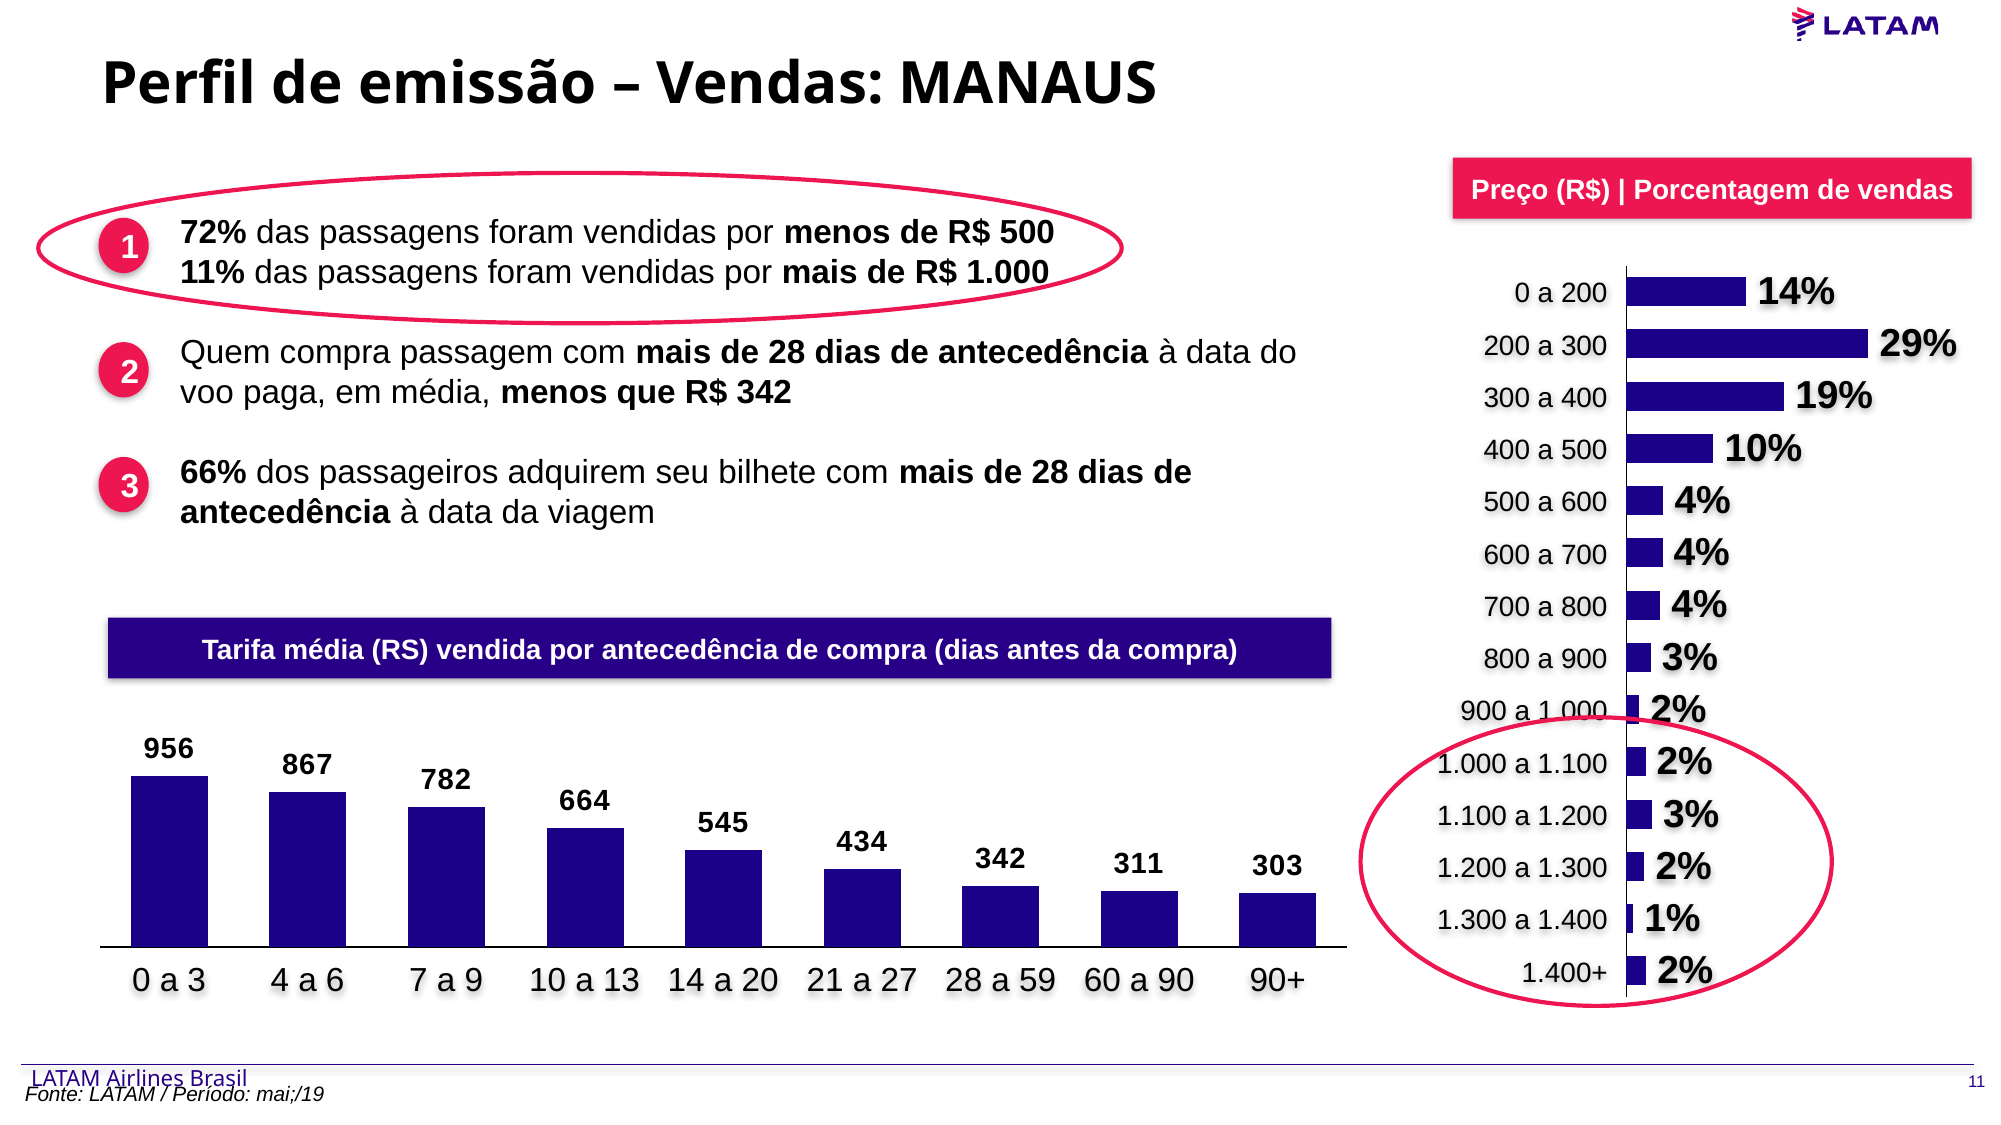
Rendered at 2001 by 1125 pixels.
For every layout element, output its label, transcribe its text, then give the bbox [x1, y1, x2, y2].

list LATAM Airlines Brasil [21, 1064, 923, 1073]
text_box 200 a 300 [1488, 327, 1602, 361]
text_box 28 a 59 [945, 974, 1056, 999]
text_box 29% [1892, 323, 1958, 366]
text_box 2 [97, 341, 150, 399]
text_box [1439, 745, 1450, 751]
text_box 14 a 20 [668, 974, 779, 999]
text_box 0 a 200 [1517, 274, 1602, 309]
text_box 400 a 500 [1488, 431, 1602, 466]
text_box 90+ [1250, 974, 1306, 999]
text_box 4 a 6 [269, 974, 346, 999]
text_box 700 a 800 [1488, 588, 1602, 622]
text_box [36, 170, 1124, 326]
text_box Tarifa média (RS) vendida por antecedência de compra (dias antes da compra) [107, 617, 1332, 679]
text_box 60 a 90 [1084, 974, 1195, 999]
text_box 7 a 9 [408, 974, 484, 999]
text_box Fonte: LATAM / Período: mai;/19 [10, 1073, 1977, 1114]
text_box 10 a 13 [529, 974, 640, 999]
text_box 300 a 400 [1488, 379, 1602, 413]
text_box 72% das passagens foram vendidas por menos de R$ 500 11% das passagens foram vendidas por mais de R$ 1.000 Quem compra passagem com mais de 28 dias de antecedência à data do voo paga, em média, menos que R$ 342 66% dos passageiros adquirem seu bilhete com mais de 28 dias de antecedência à data da viagem [165, 203, 1362, 538]
chart [1607, 247, 1887, 1016]
text_box 21 a 27 [806, 974, 918, 999]
chart [81, 720, 1366, 966]
text_box 800 a 900 [1488, 640, 1602, 675]
text_box [1371, 715, 1602, 1008]
text_box 900 a 1.000 [1463, 692, 1602, 727]
text_box Preço (R$) | Porcentagem de vendas [1452, 157, 1972, 219]
text_box 500 a 600 [1488, 483, 1602, 518]
text_box 3 [97, 456, 150, 514]
list Perfil de emissão – Vendas: MANAUS [91, 40, 2000, 173]
text_box 600 a 700 [1488, 536, 1602, 570]
text_box 0 a 3 [131, 974, 207, 999]
